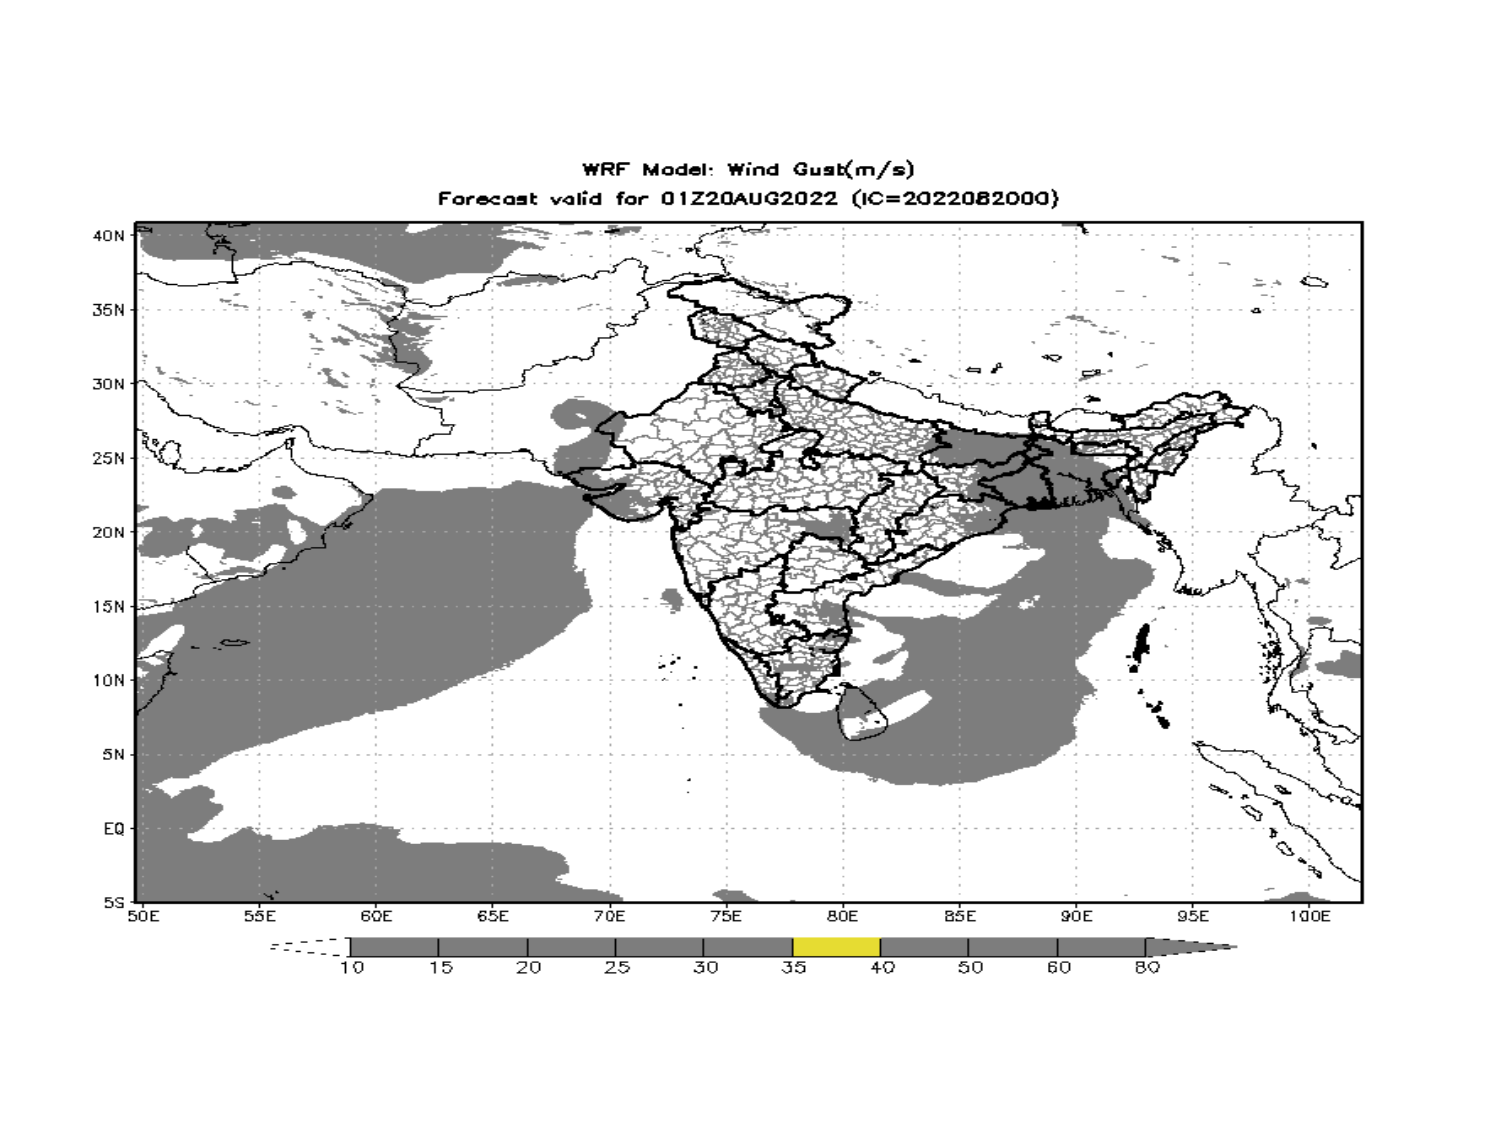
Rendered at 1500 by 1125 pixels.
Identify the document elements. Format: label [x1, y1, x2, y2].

picture [74, 149, 1426, 976]
